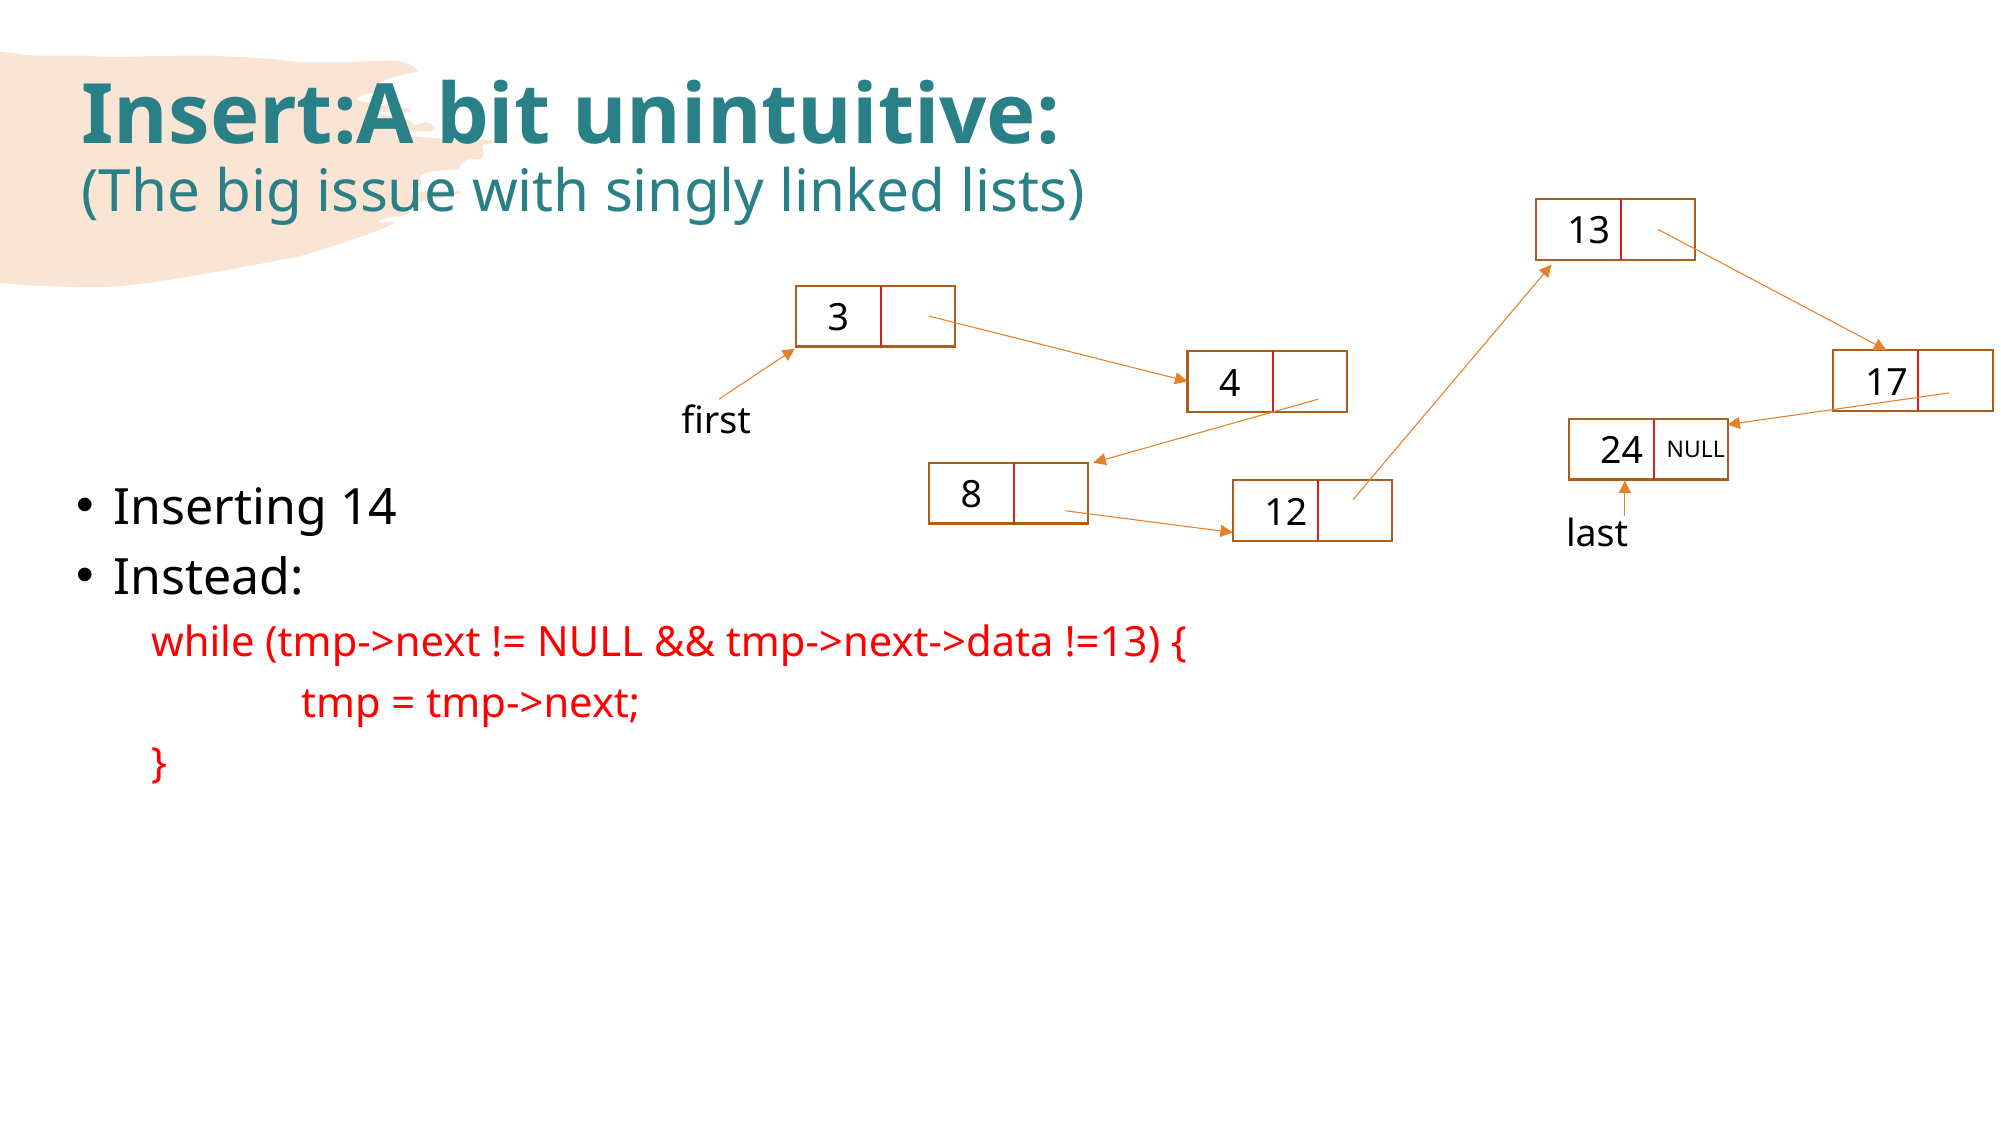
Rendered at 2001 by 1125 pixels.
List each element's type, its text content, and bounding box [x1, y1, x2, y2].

title Insert:A bit unintuitive: (The big issue with singly linked lists) [66, 39, 1792, 257]
list Inserting 14 Instead: while (tmp->next != NULL && tmp->next->data !=13) { tmp = tmp->next; } [0, 466, 1712, 1063]
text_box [671, 198, 1993, 563]
